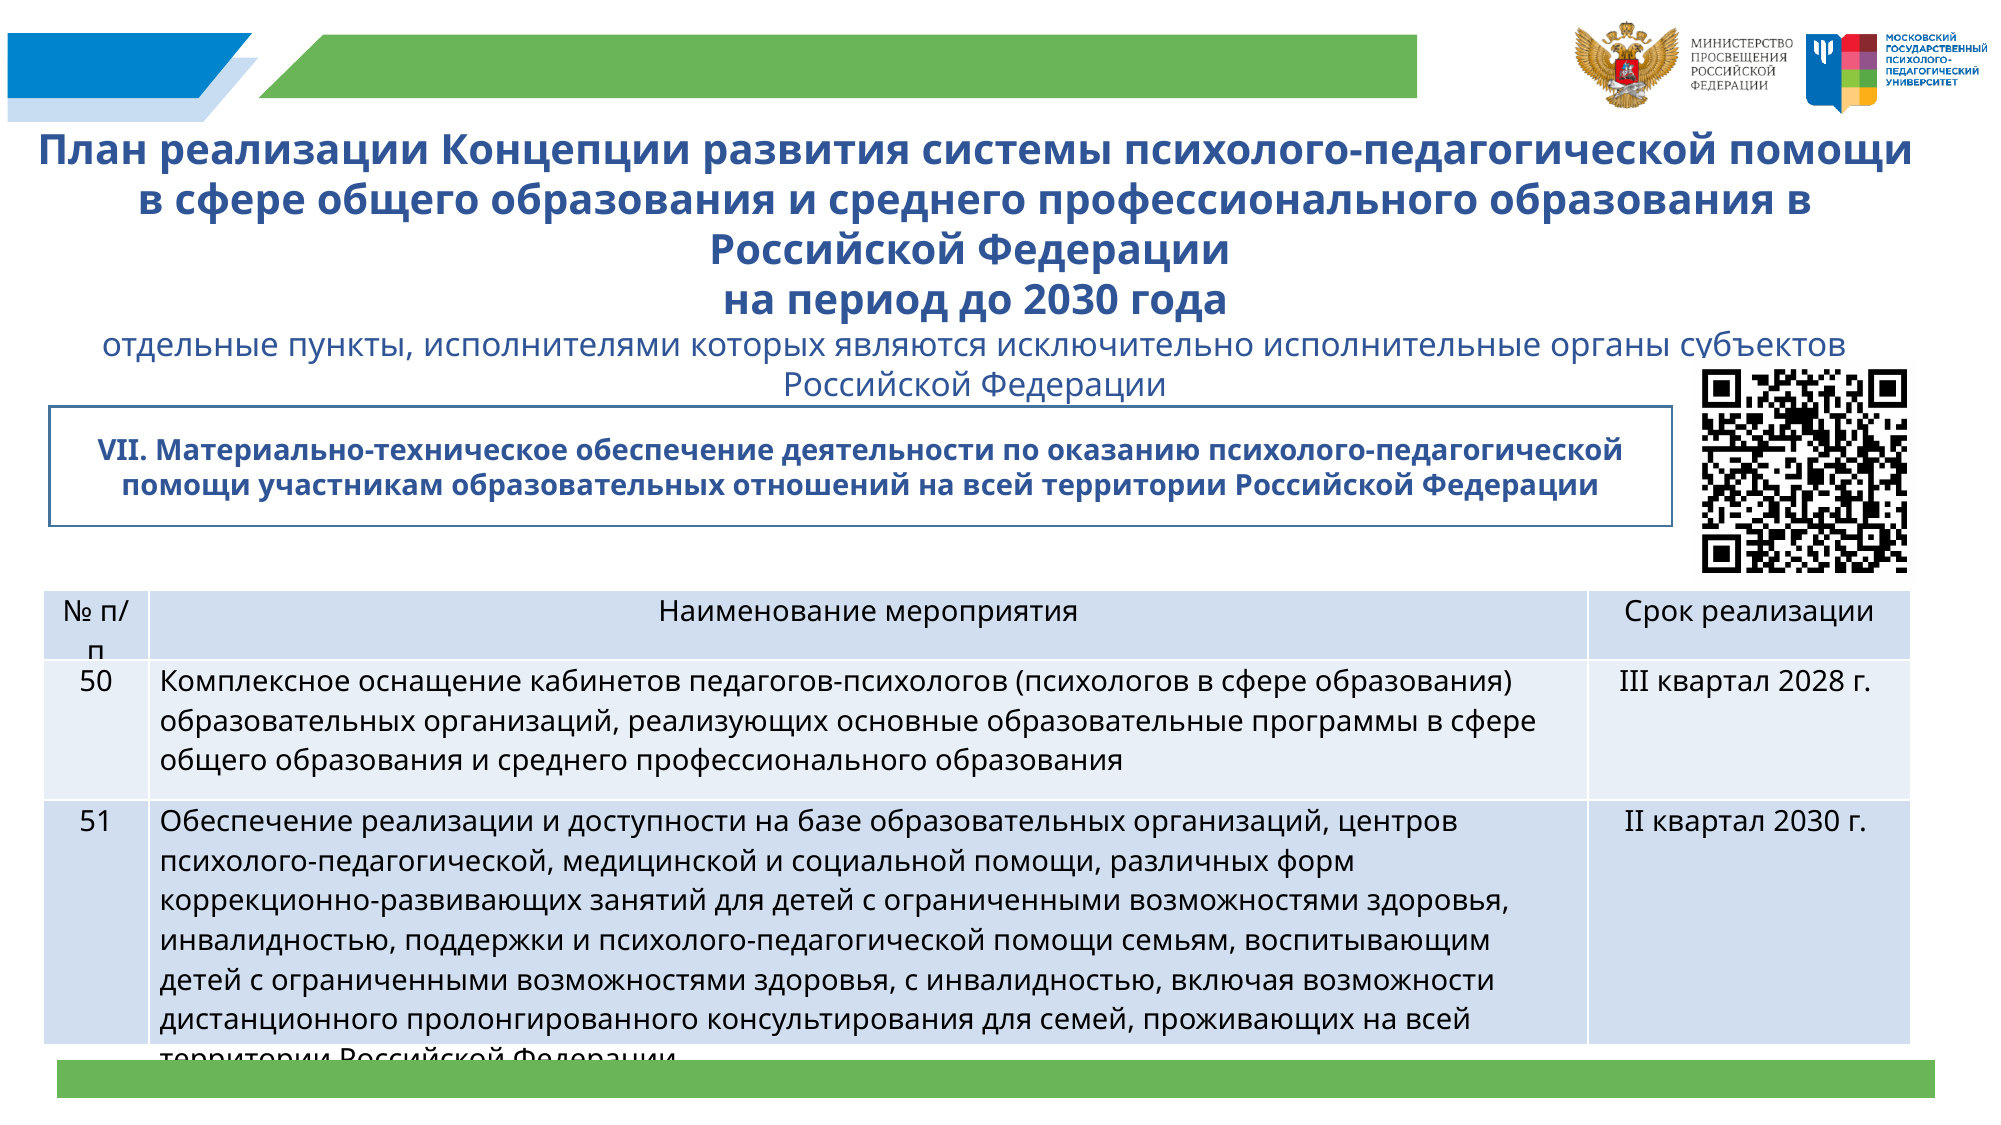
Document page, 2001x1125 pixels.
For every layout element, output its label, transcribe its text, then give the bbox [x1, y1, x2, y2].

picture [1562, 12, 1797, 115]
text_box [58, 1060, 1934, 1098]
table_cell Комплексное оснащение кабинетов педагогов-психологов (психологов в сфере образования) образовательных организаций, реализующих основные образовательные программы в сфере общего образования и среднего профессионального образования [150, 661, 1587, 799]
table_header № п/п [44, 591, 148, 659]
table_cell 50 [44, 661, 148, 799]
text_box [7, 33, 1418, 122]
picture [1691, 358, 1918, 584]
table_header Наименование мероприятия [150, 591, 1587, 659]
text_box VII. Материально-техническое обеспечение деятельности по оказанию психолого-педагогической помощи участникам образовательных отношений на всей территории Российской Федерации [48, 405, 1673, 527]
text_box План реализации Концепции развития системы психолого-педагогической помощи в сфере общего образования и среднего профессионального образования в Российской Федерации на период до 2030 года отдельные пункты, исполнителями которых являются исключительно исполнительные органы субъектов Российской Федерации [7, 115, 1944, 411]
table_cell 51 [44, 801, 148, 1044]
table_cell Обеспечение реализации и доступности на базе образовательных организаций, центров психолого-педагогической, медицинской и социальной помощи, различных форм коррекционно-развивающих занятий для детей с ограниченными возможностями здоровья, инвалидностью, поддержки и психолого-педагогической помощи семьям, воспитывающим детей с ограниченными возможностями здоровья, с инвалидностью, включая возможности дистанционного пролонгированного консультирования для семей, проживающих на всей территории Российской Федерации [150, 801, 1587, 1044]
table_cell III квартал 2028 г. [1589, 661, 1910, 799]
picture [1803, 31, 1987, 116]
table_header Срок реализации [1589, 591, 1910, 659]
table_cell II квартал 2030 г. [1589, 801, 1910, 1044]
